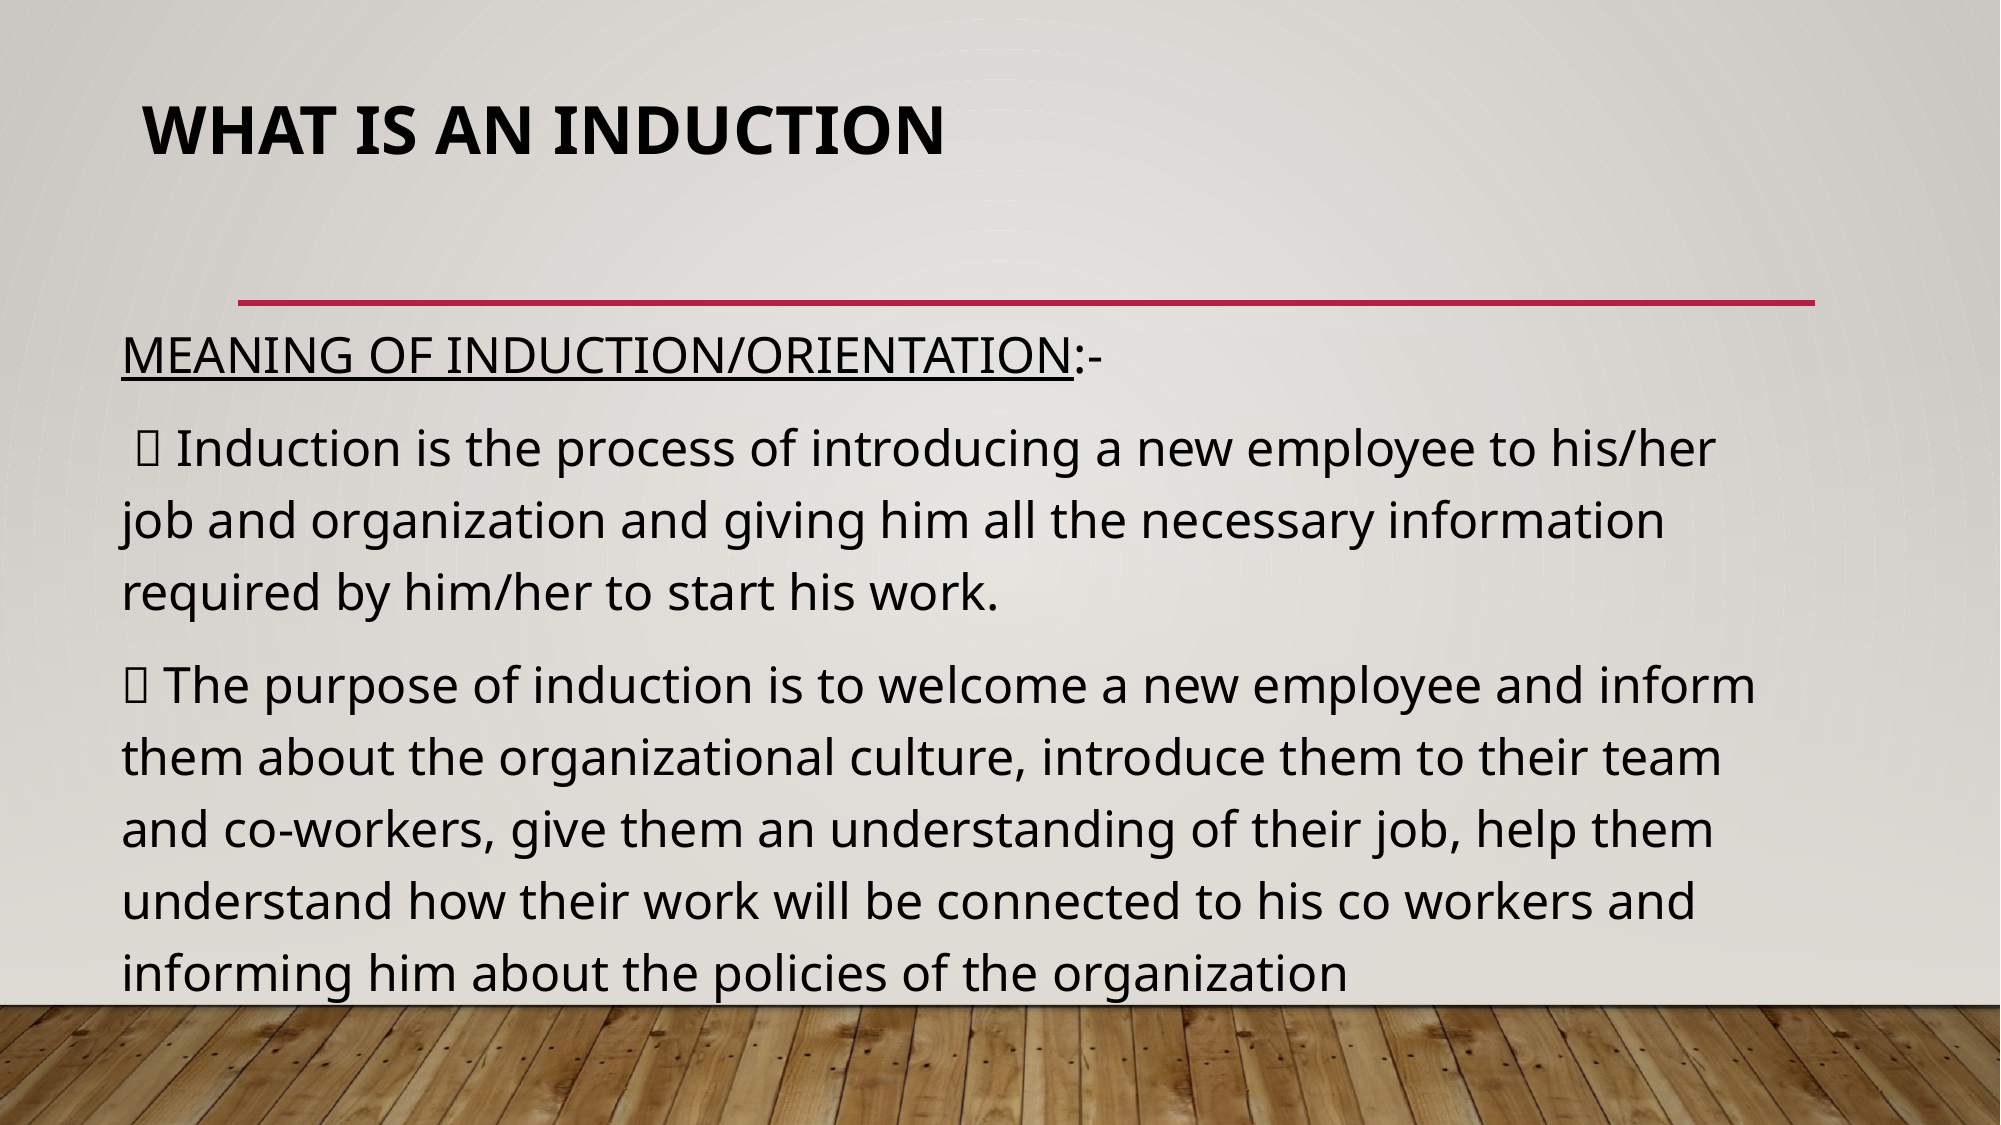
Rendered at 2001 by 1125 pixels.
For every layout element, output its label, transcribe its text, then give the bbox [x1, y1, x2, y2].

title WHAT IS AN INDUCTION [127, 89, 1814, 284]
list MEANING OF INDUCTION/ORIENTATION:-  Induction is the process of introducing a new employee to his/her job and organization and giving him all the necessary information required by him/her to start his work.  The purpose of induction is to welcome a new employee and inform them about the organizational culture, introduce them to their team and co-workers, give them an understanding of their job, help them understand how their work will be connected to his co workers and informing him about the policies of the organization [105, 304, 1814, 997]
picture [0, 1005, 2000, 1125]
